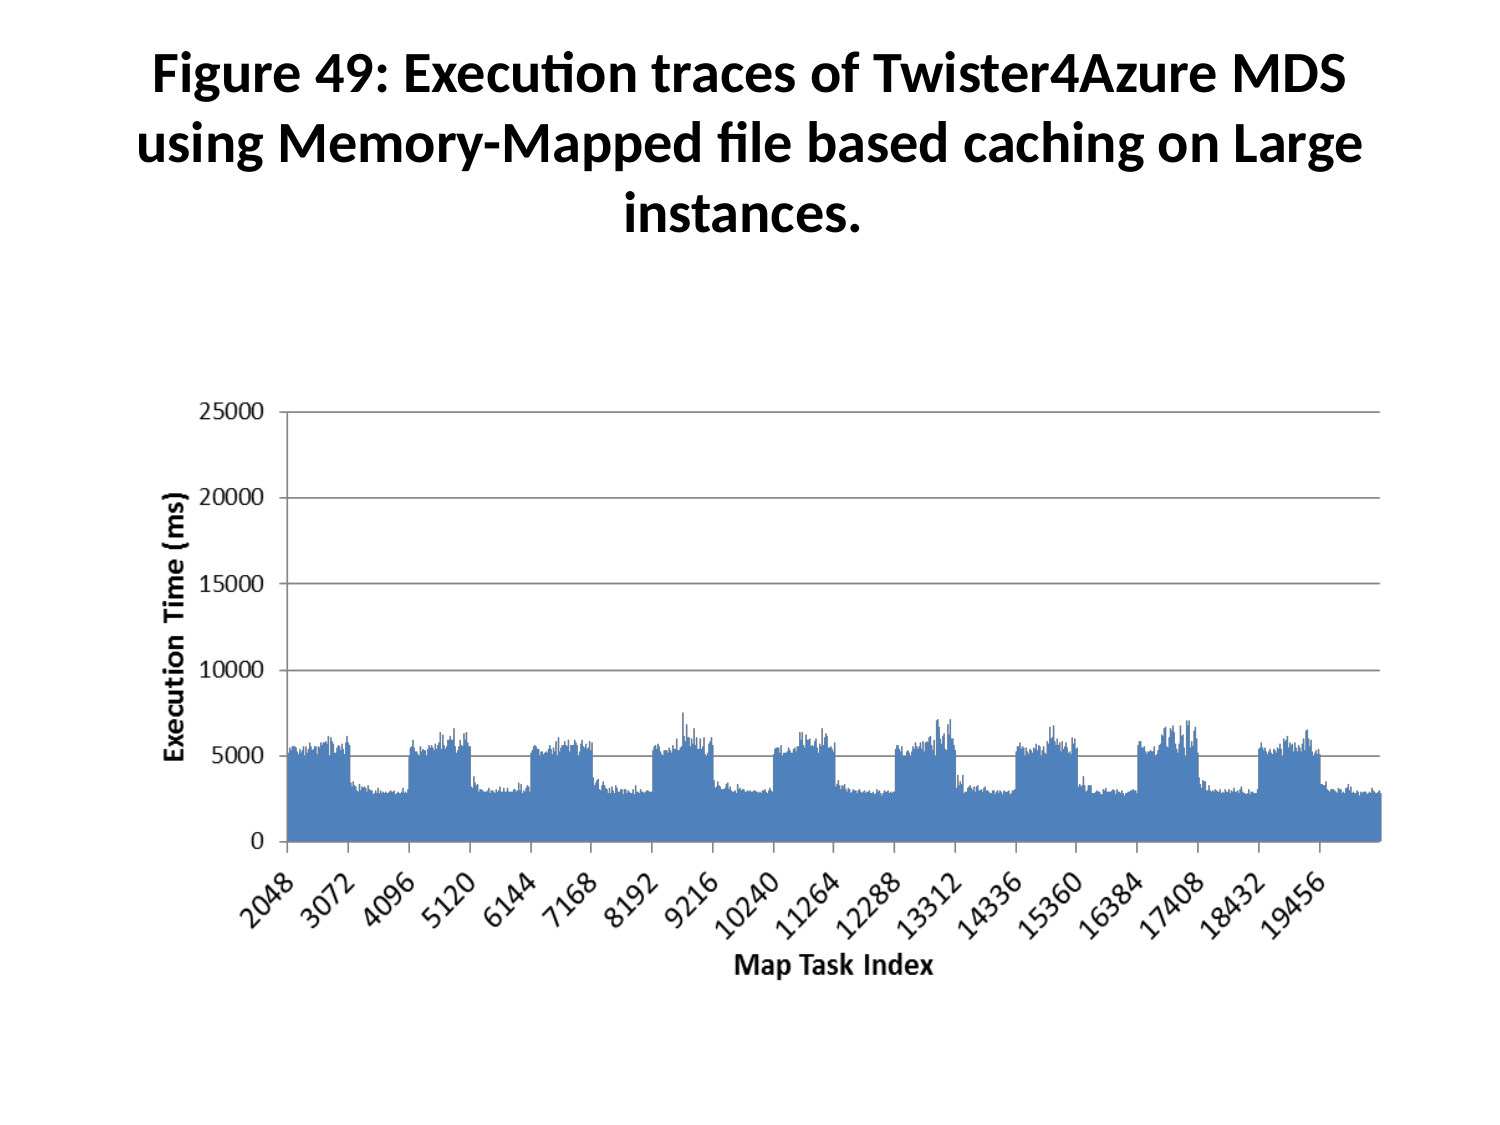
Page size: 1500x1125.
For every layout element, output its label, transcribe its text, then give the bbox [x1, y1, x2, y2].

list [149, 387, 1426, 988]
title Figure 49: Execution traces of Twister4Azure MDS using Memory-Mapped file based caching on Large instances. [75, 45, 1425, 233]
